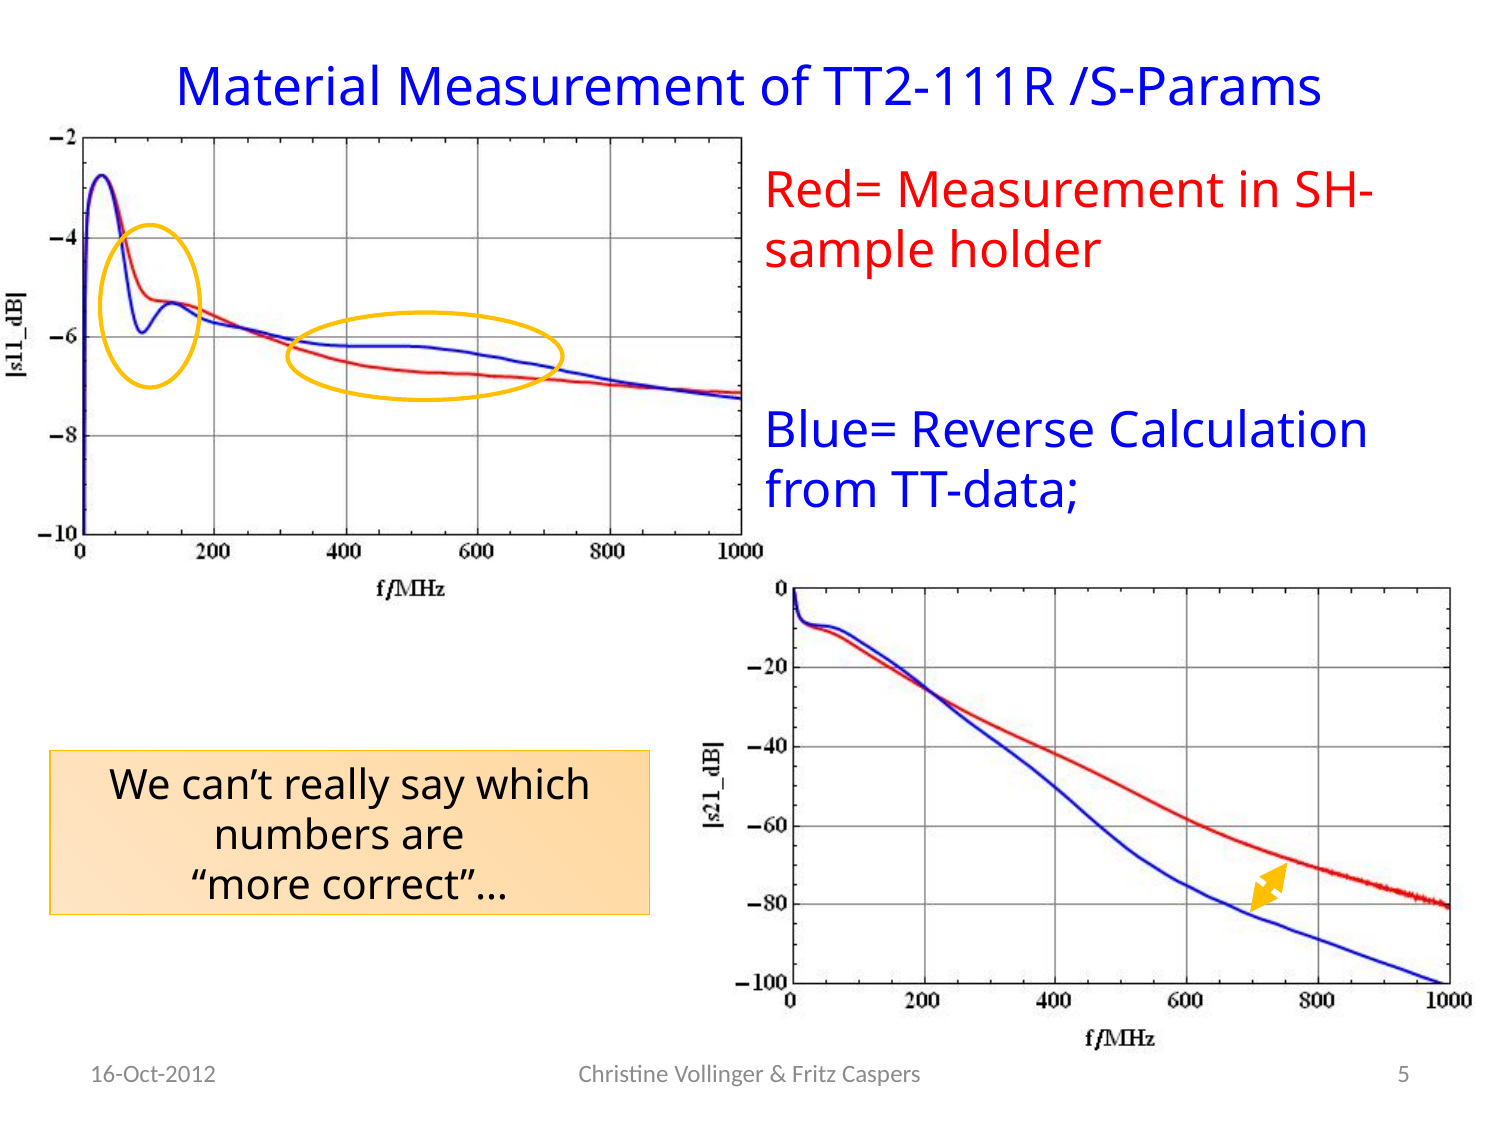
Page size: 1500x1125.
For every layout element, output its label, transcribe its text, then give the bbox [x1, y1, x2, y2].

text_box We can’t really say which numbers are “more correct”… [49, 750, 650, 915]
footer Christine Vollinger & Fritz Caspers [512, 1042, 988, 1103]
slide_number 16-Oct-2012 [75, 1042, 425, 1103]
text_box Material Measurement of TT2-111R /S-Params [74, 45, 1425, 125]
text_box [697, 574, 1476, 1056]
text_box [0, 124, 766, 606]
text_box Red= Measurement in SH-sample holder Blue= Reverse Calculation from TT-data; [769, 149, 1500, 585]
slide_number 5 [1074, 1065, 1425, 1103]
